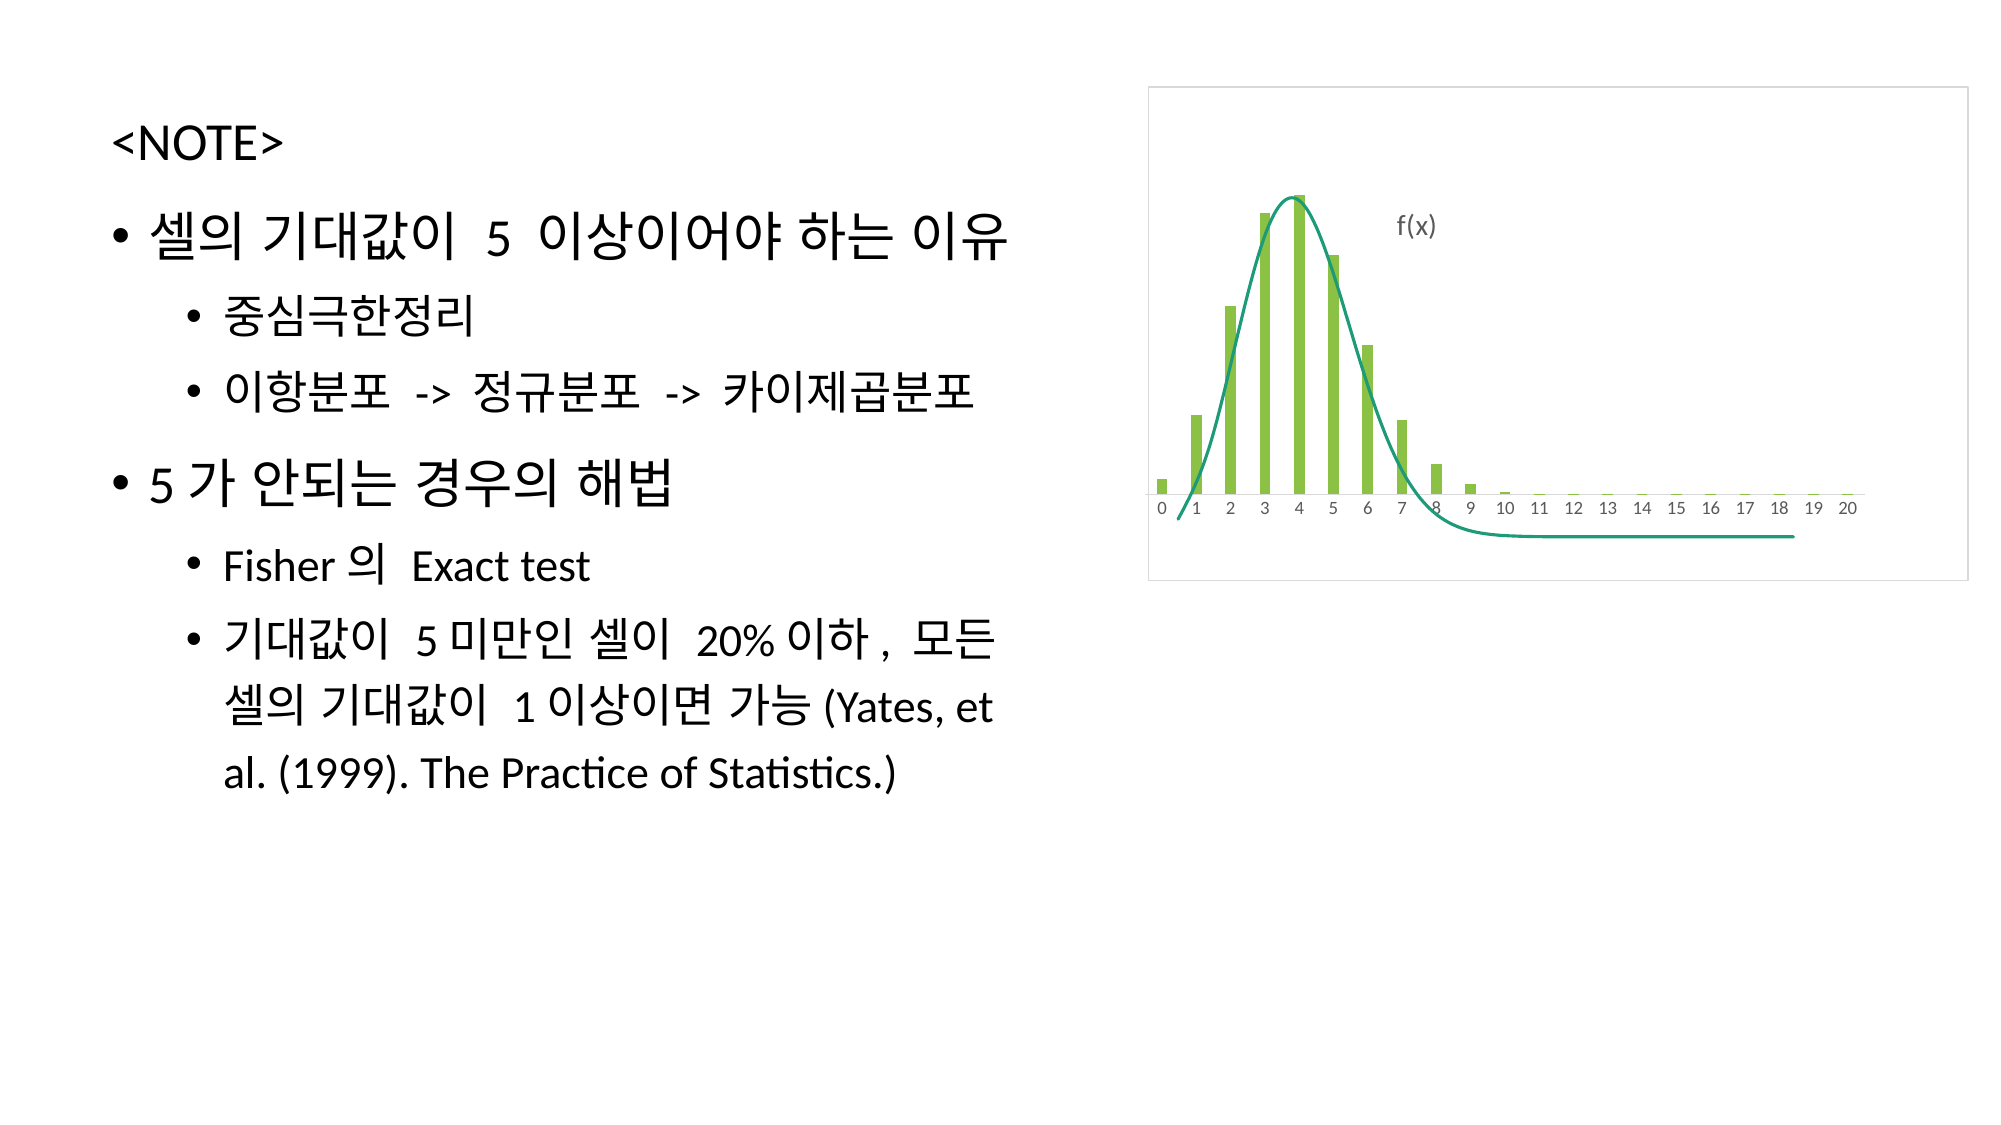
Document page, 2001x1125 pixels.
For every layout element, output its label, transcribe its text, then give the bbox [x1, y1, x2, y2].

chart [1129, 78, 1969, 582]
list <NOTE> 셀의 기대값이 5 이상이어야 하는 이유 중심극한정리 이항분포 -> 정규분포 -> 카이제곱분포 5가 안되는 경우의 해법 Fisher의 Exact test 기대값이 5미만인 셀이 20%이하, 모든 셀의 기대값이 1이상이면 가능(Yates, et al. (1999). The Practice of Statistics.) [96, 86, 1042, 914]
